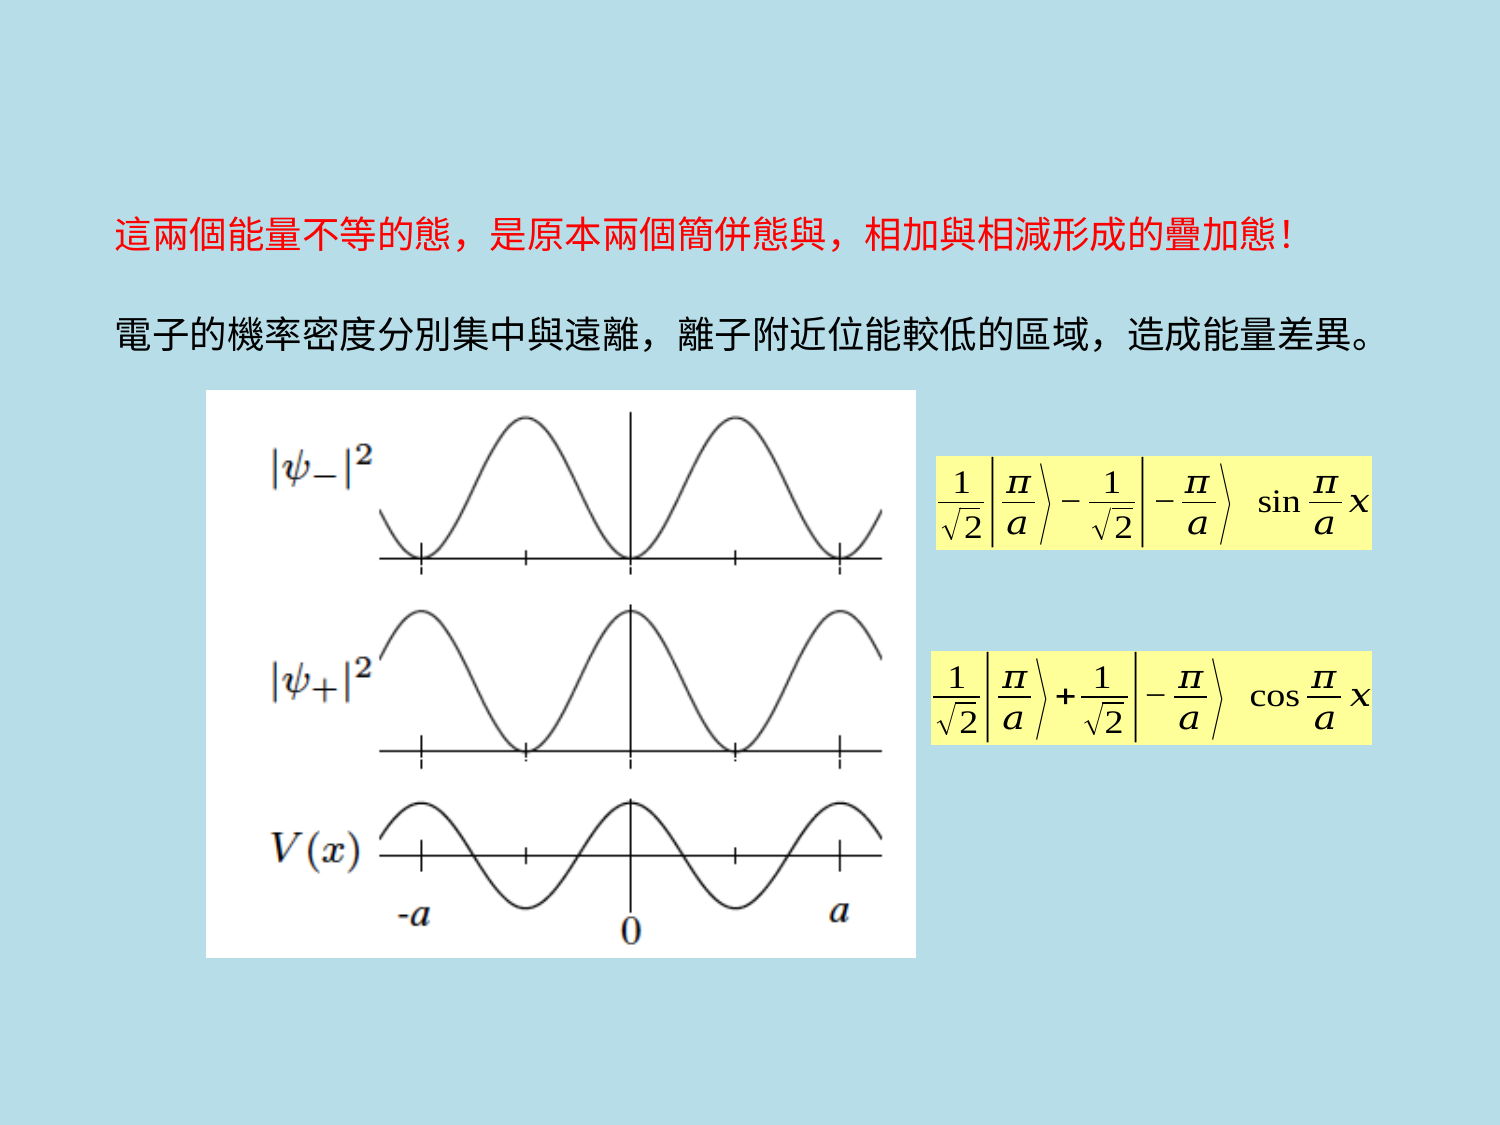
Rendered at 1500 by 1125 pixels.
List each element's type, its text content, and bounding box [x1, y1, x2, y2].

text_box 電子的機率密度分別集中與遠離，離子附近位能較低的區域，造成能量差異。 [100, 304, 1430, 364]
picture [206, 390, 916, 958]
